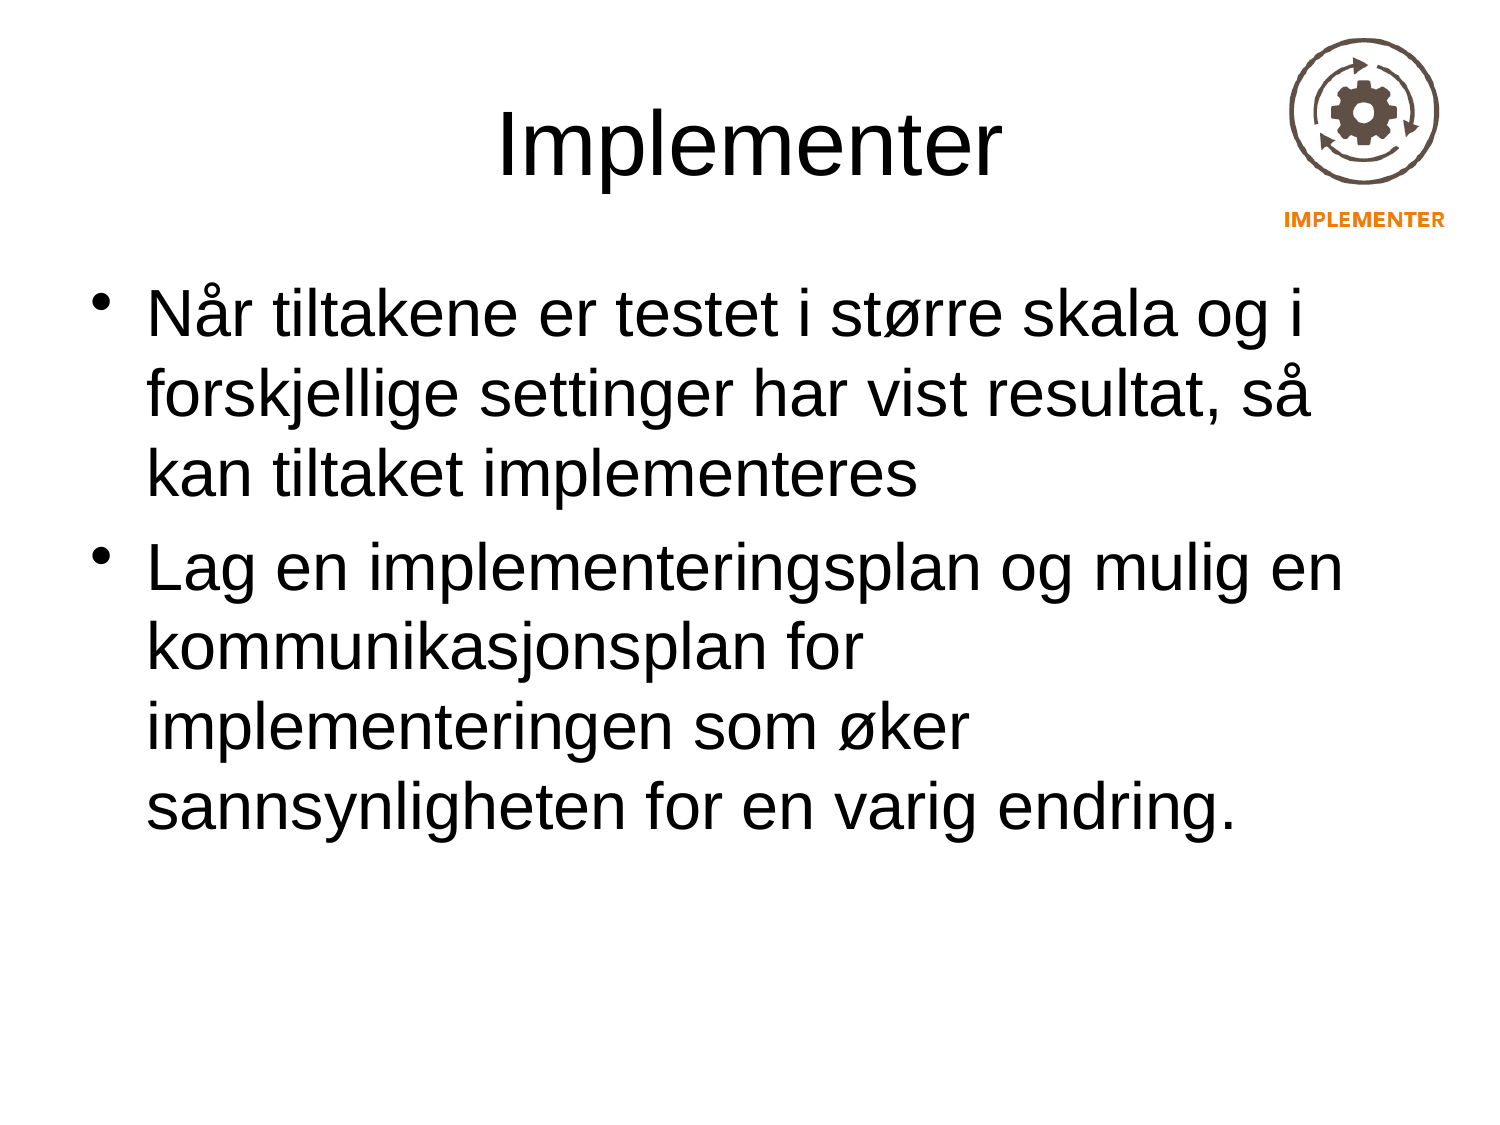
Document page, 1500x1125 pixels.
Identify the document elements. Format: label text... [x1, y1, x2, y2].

list Når tiltakene er testet i større skala og i forskjellige settinger har vist resultat, så kan tiltaket implementeres Lag en implementeringsplan og mulig en kommunikasjonsplan for implementeringen som øker sannsynligheten for en varig endring. [75, 262, 1425, 1005]
picture [1281, 31, 1449, 233]
title Implementer [75, 45, 1281, 233]
